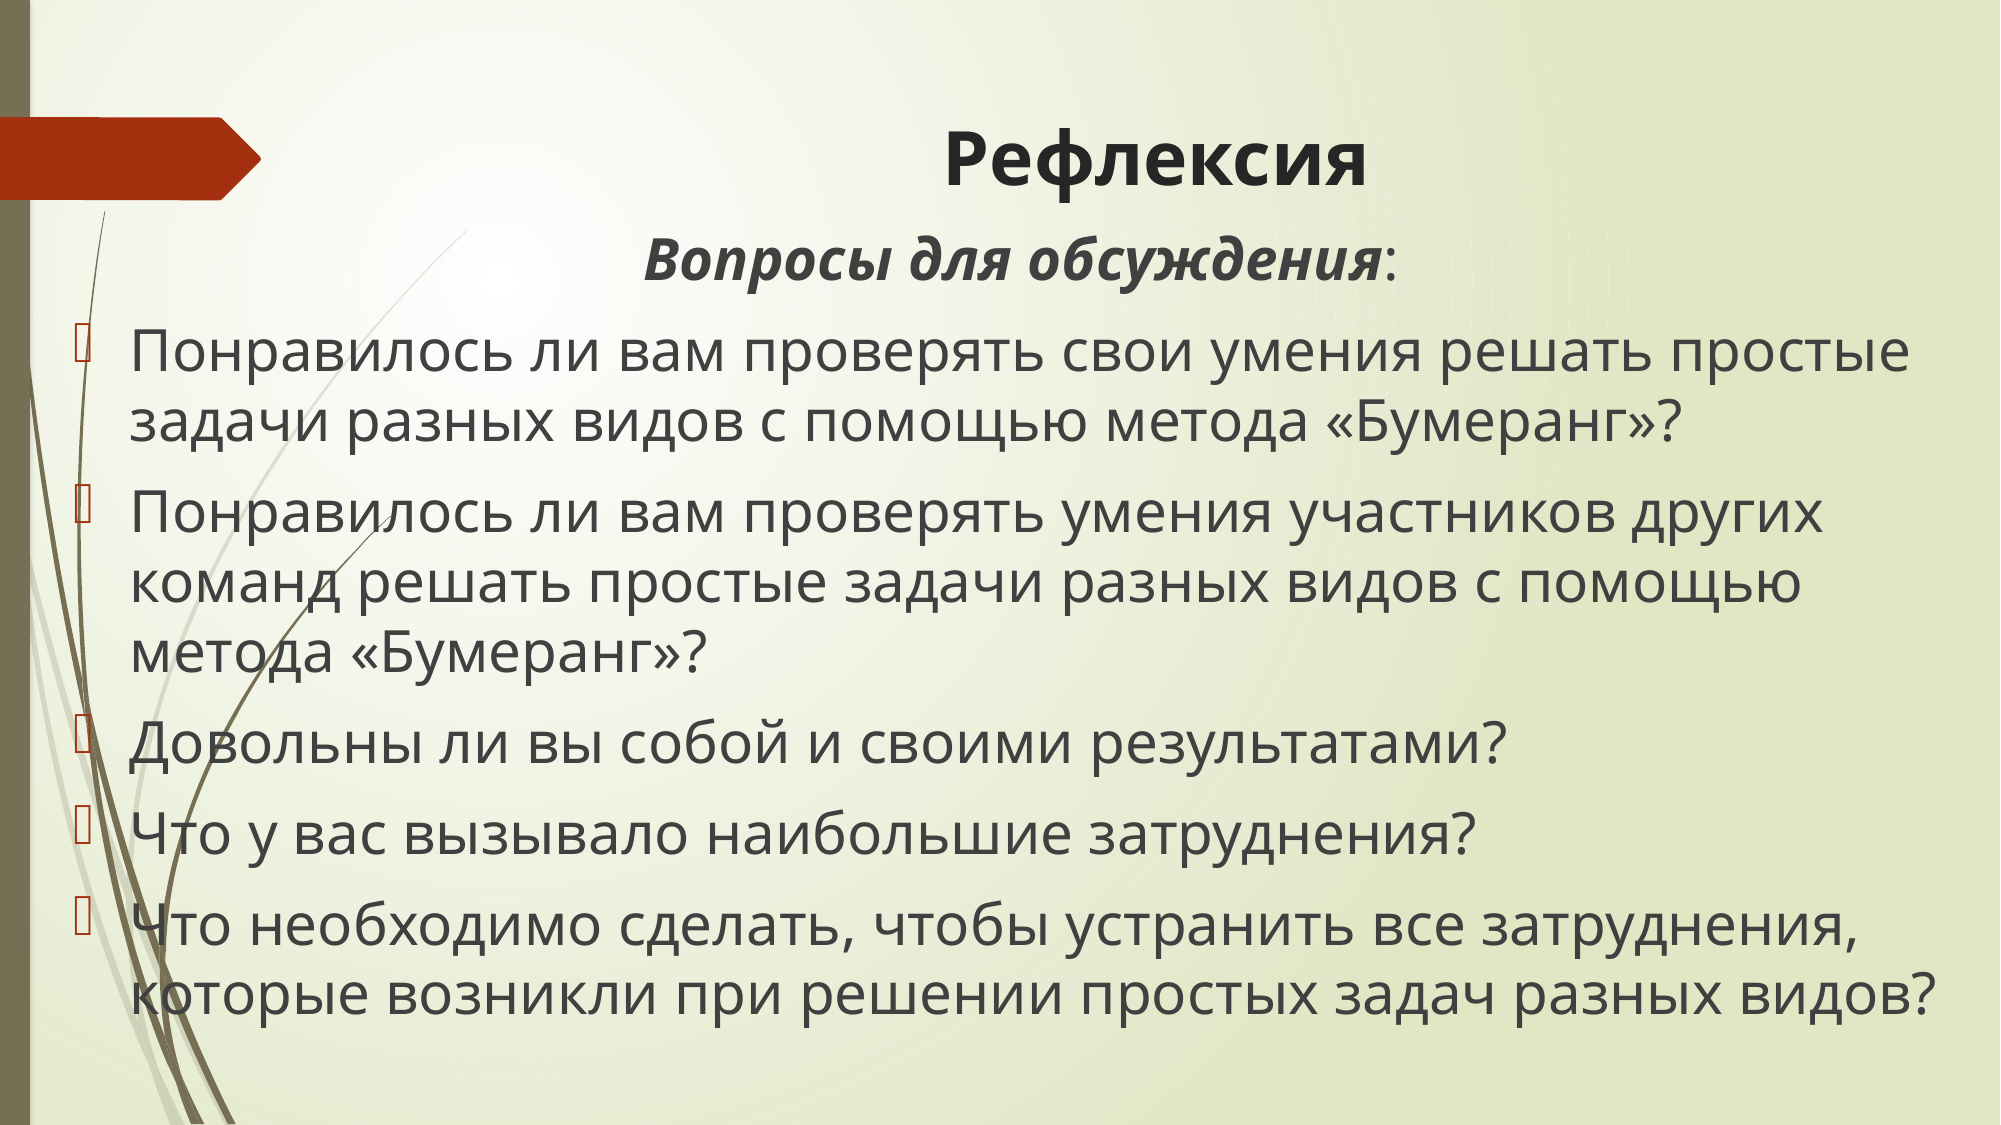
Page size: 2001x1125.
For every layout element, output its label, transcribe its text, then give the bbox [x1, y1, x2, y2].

title Рефлексия [425, 102, 1888, 215]
list Вопросы для обсуждения: Понравилось ли вам проверять свои умения решать простые задачи разных видов с помощью метода «Бумеранг»? Понравилось ли вам проверять умения участников других команд решать простые задачи разных видов с помощью метода «Бумеранг»? Довольны ли вы собой и своими результатами? Что у вас вызывало наибольшие затруднения? Что необходимо сделать, чтобы устранить все затруднения, которые возникли при решении простых задач разных видов? [58, 215, 2000, 1125]
